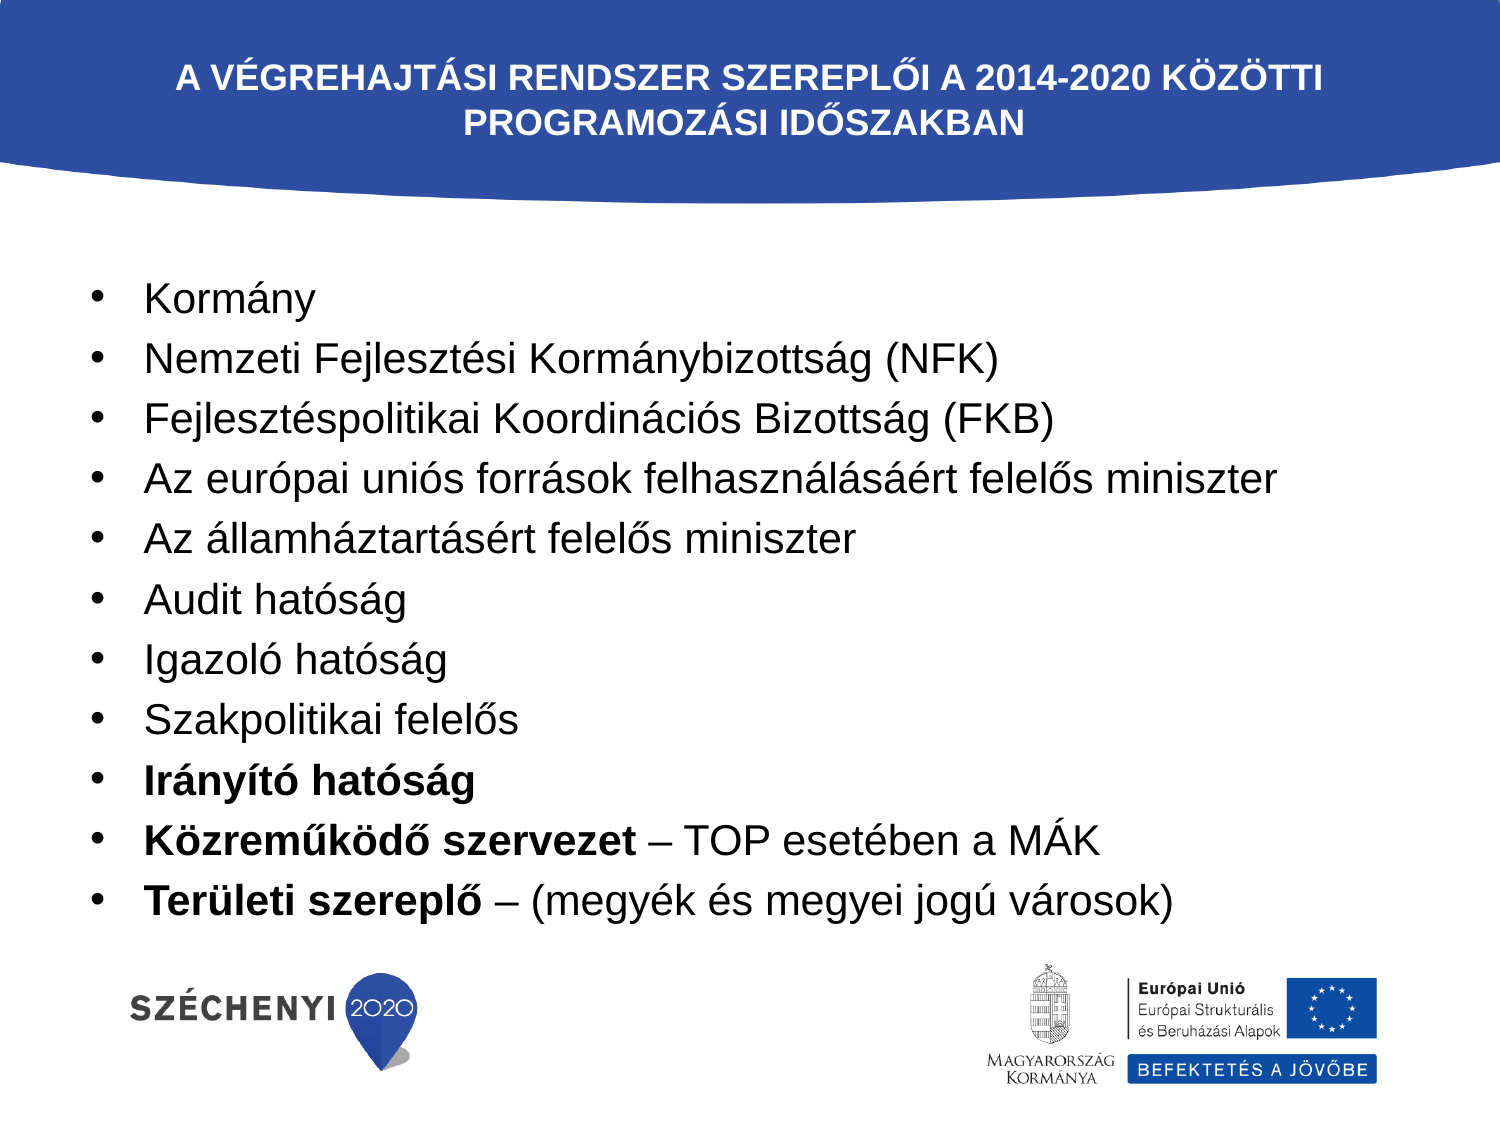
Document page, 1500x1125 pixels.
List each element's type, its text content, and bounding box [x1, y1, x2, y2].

list Kormány Nemzeti Fejlesztési Kormánybizottság (NFK) Fejlesztéspolitikai Koordinációs Bizottság (FKB) Az európai uniós források felhasználásáért felelős miniszter Az államháztartásért felelős miniszter Audit hatóság Igazoló hatóság Szakpolitikai felelős Irányító hatóság Közreműködő szervezet – TOP esetében a MÁK Területi szereplő – (megyék és megyei jogú városok) [75, 262, 1425, 938]
title A végrehajtási rendszer szereplői a 2014-2020 közötti programozási időszakban [75, 45, 1425, 233]
picture [0, 0, 1500, 1125]
